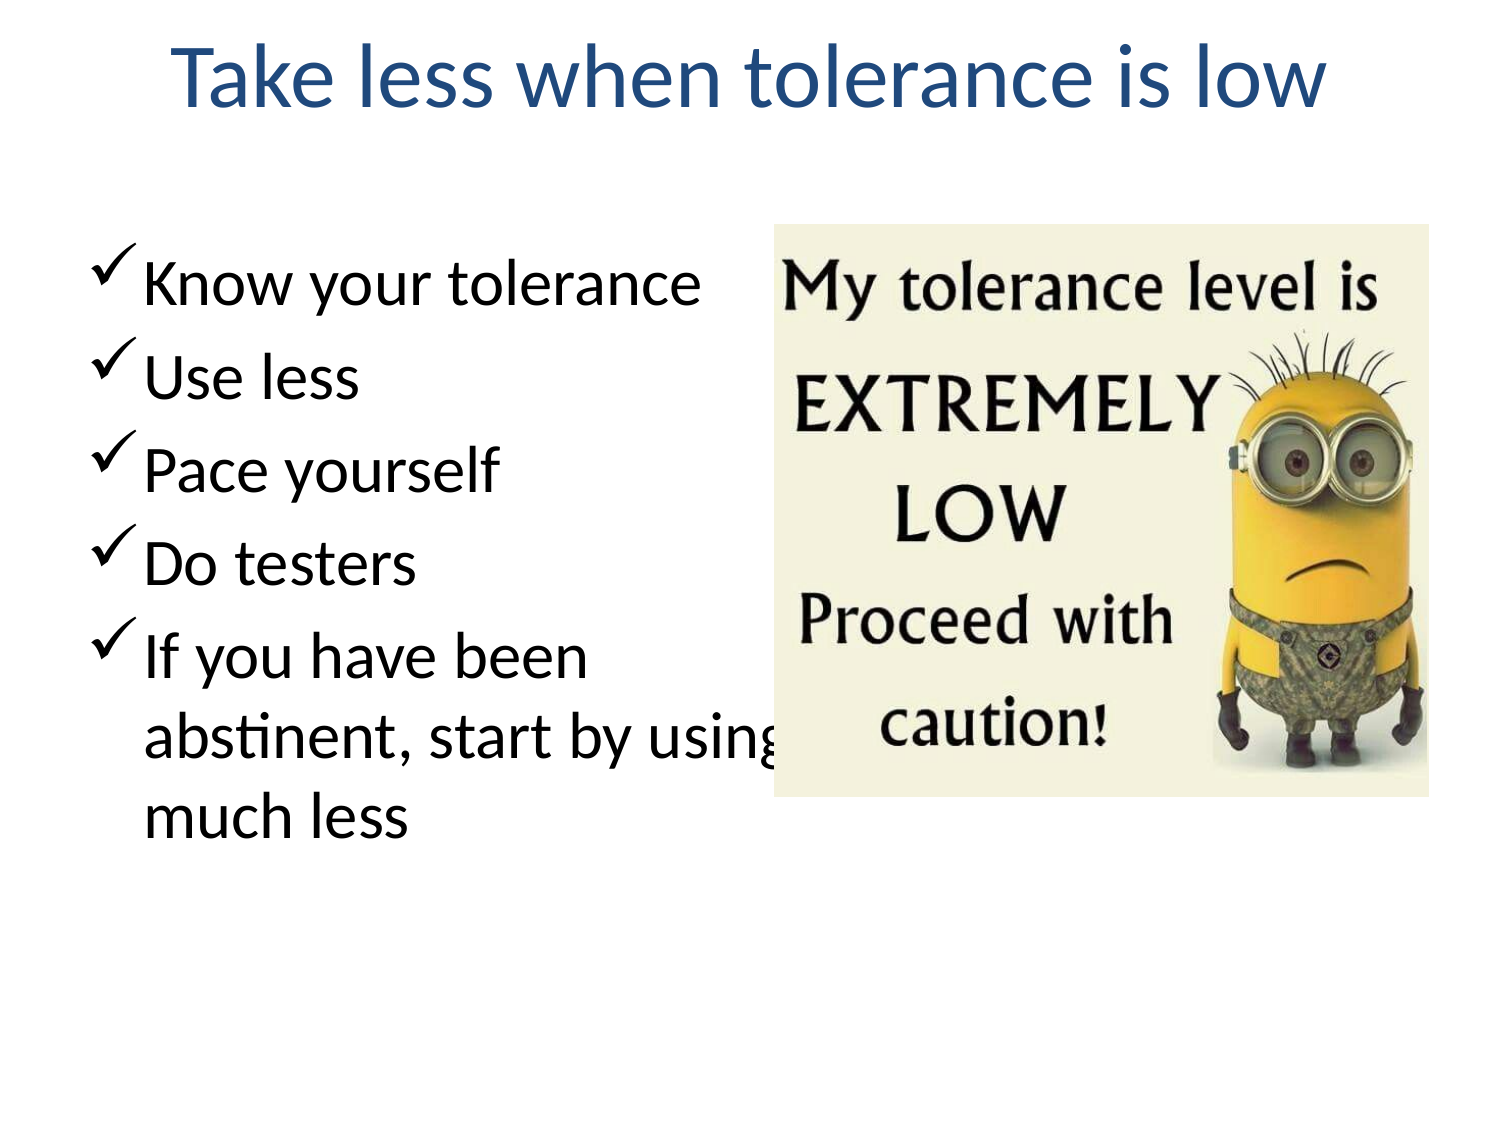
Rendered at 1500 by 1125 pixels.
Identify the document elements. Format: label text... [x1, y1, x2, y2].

text_box Know your tolerance Use less Pace yourself Do testers If you have been abstinent, start by using much less [72, 231, 813, 1024]
text_box Take less when tolerance is low [74, 8, 1425, 197]
picture [774, 224, 1429, 797]
